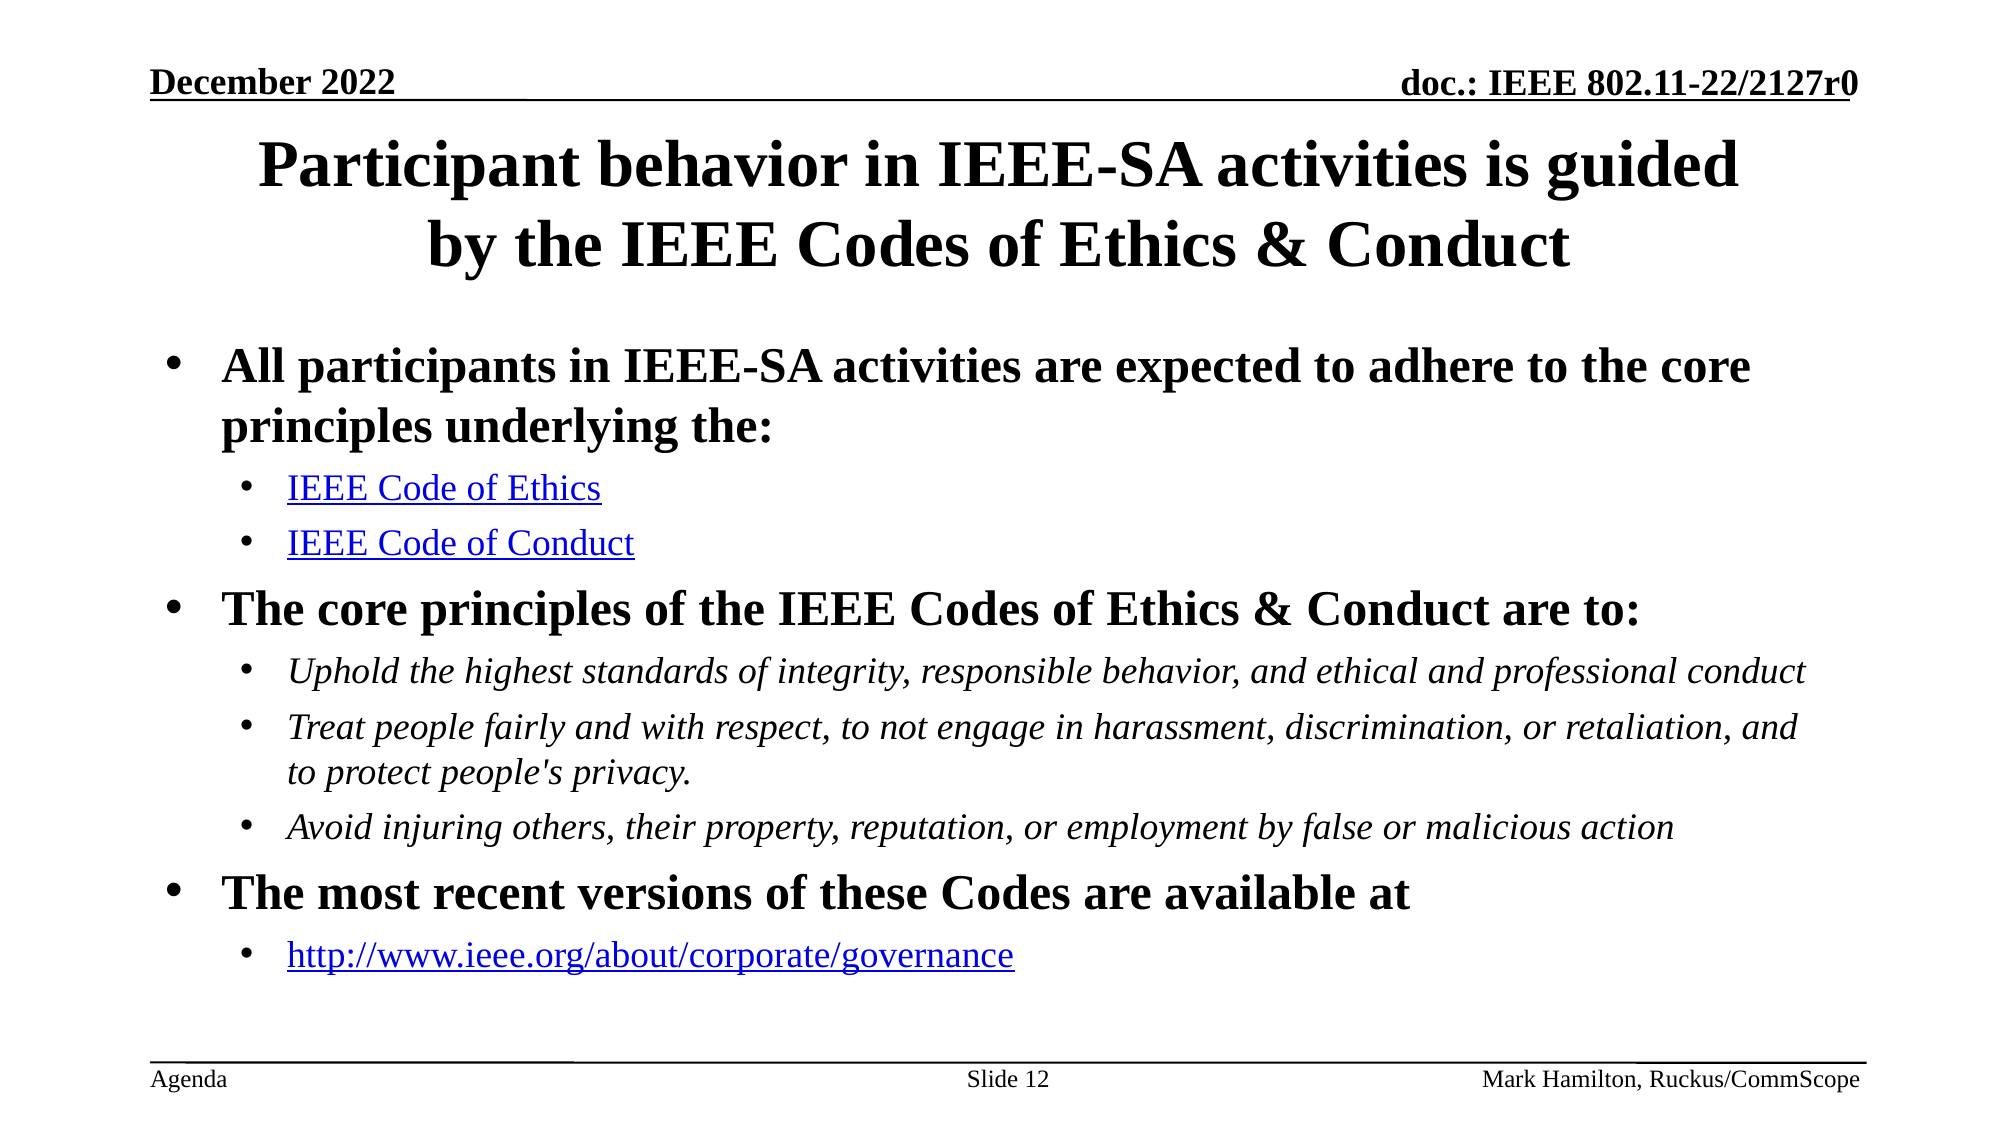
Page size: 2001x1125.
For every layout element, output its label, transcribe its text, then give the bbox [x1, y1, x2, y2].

list All participants in IEEE-SA activities are expected to adhere to the core principles underlying the: IEEE Code of Ethics IEEE Code of Conduct The core principles of the IEEE Codes of Ethics & Conduct are to: Uphold the highest standards of integrity, responsible behavior, and ethical and professional conduct Treat people fairly and with respect, to not engage in harassment, discrimination, or retaliation, and to protect people's privacy. Avoid injuring others, their property, reputation, or employment by false or malicious action The most recent versions of these Codes are available at http://www.ieee.org/about/corporate/governance [149, 324, 1850, 1000]
slide_number Slide 12 [950, 1061, 1067, 1123]
title Participant behavior in IEEE-SA activities is guided by the IEEE Codes of Ethics & Conduct [149, 112, 1850, 288]
